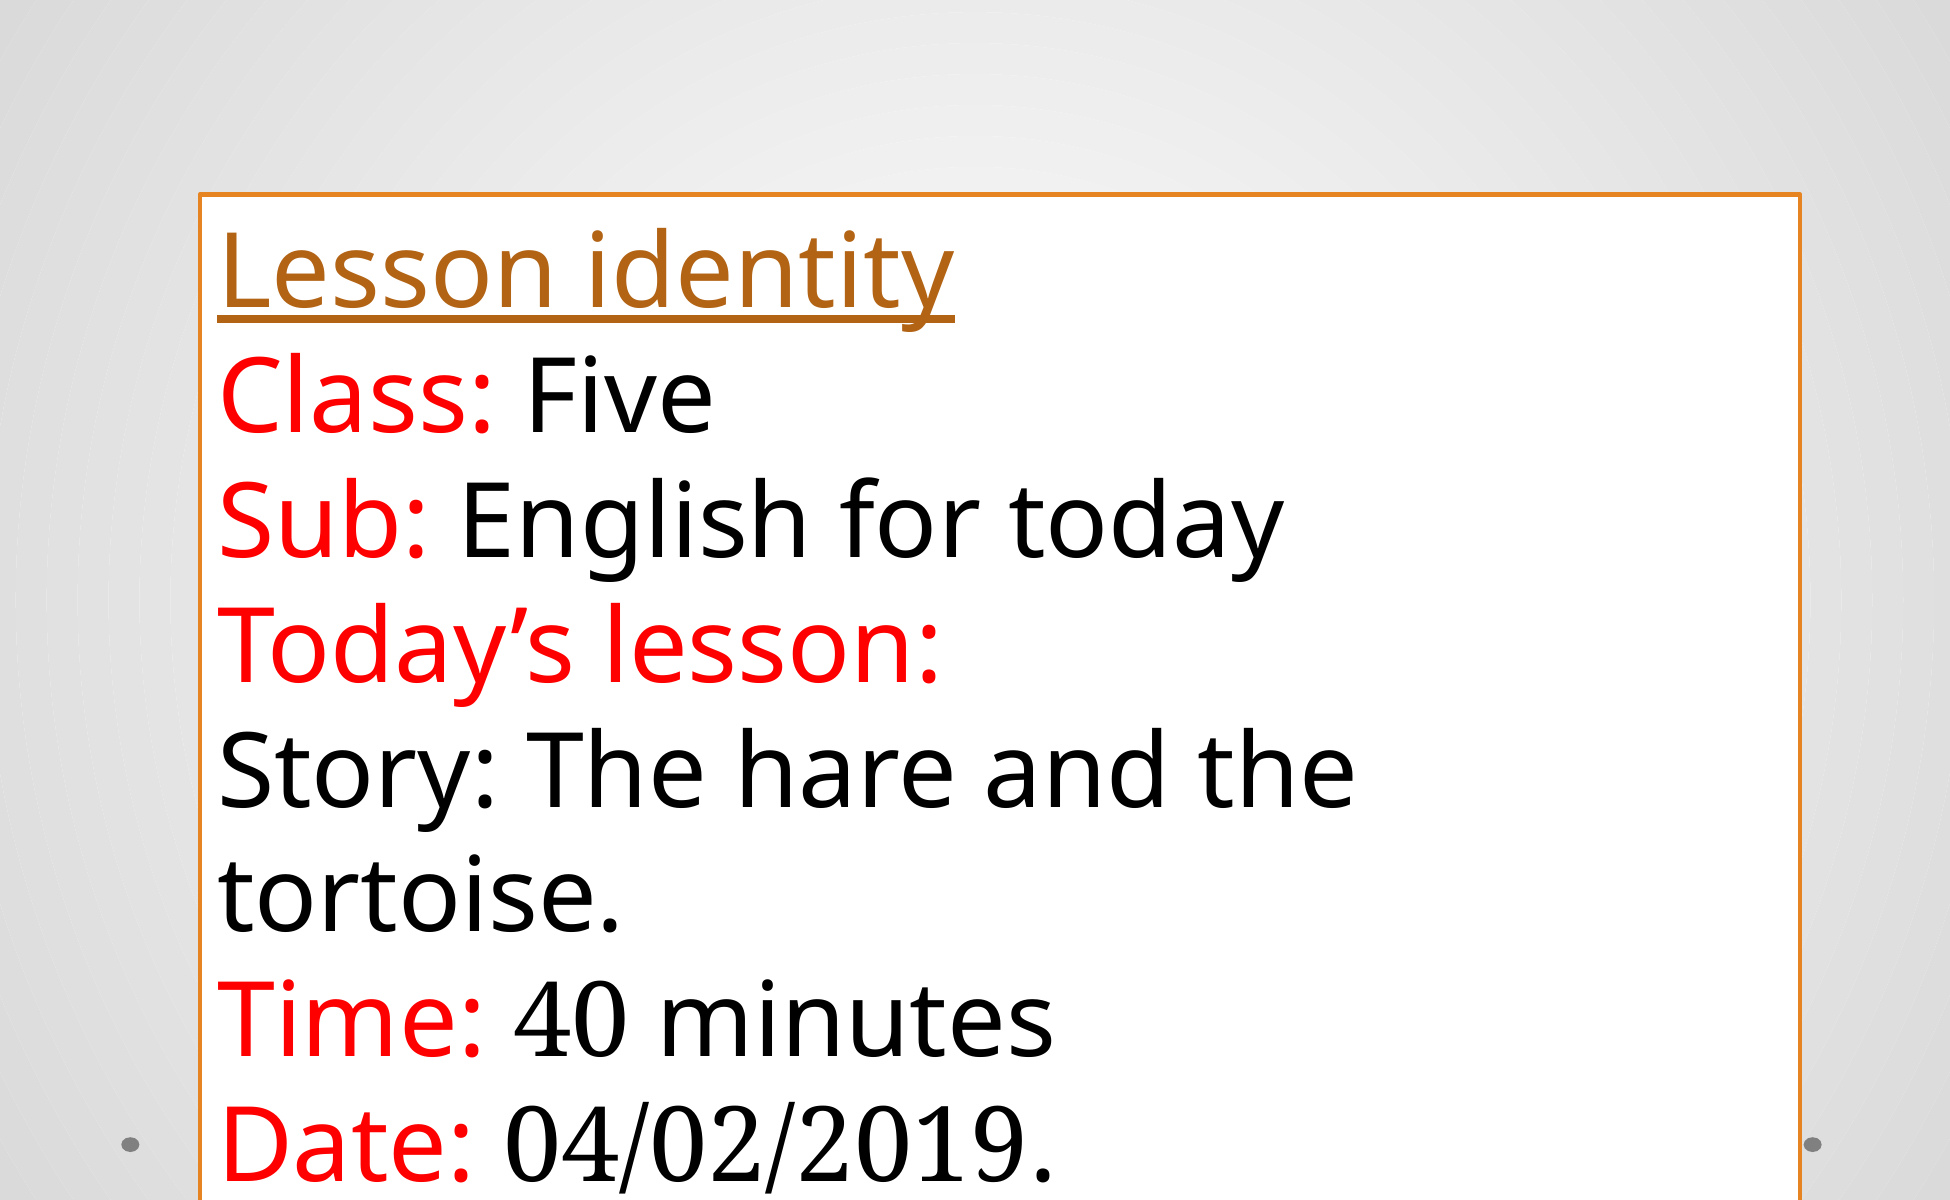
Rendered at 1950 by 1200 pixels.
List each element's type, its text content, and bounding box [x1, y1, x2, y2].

text_box Lesson identity Class: Five Sub: English for today Today’s lesson: Story: The hare and the tortoise. Time: 40 minutes Date: 04/02/2019. [198, 192, 1802, 1200]
